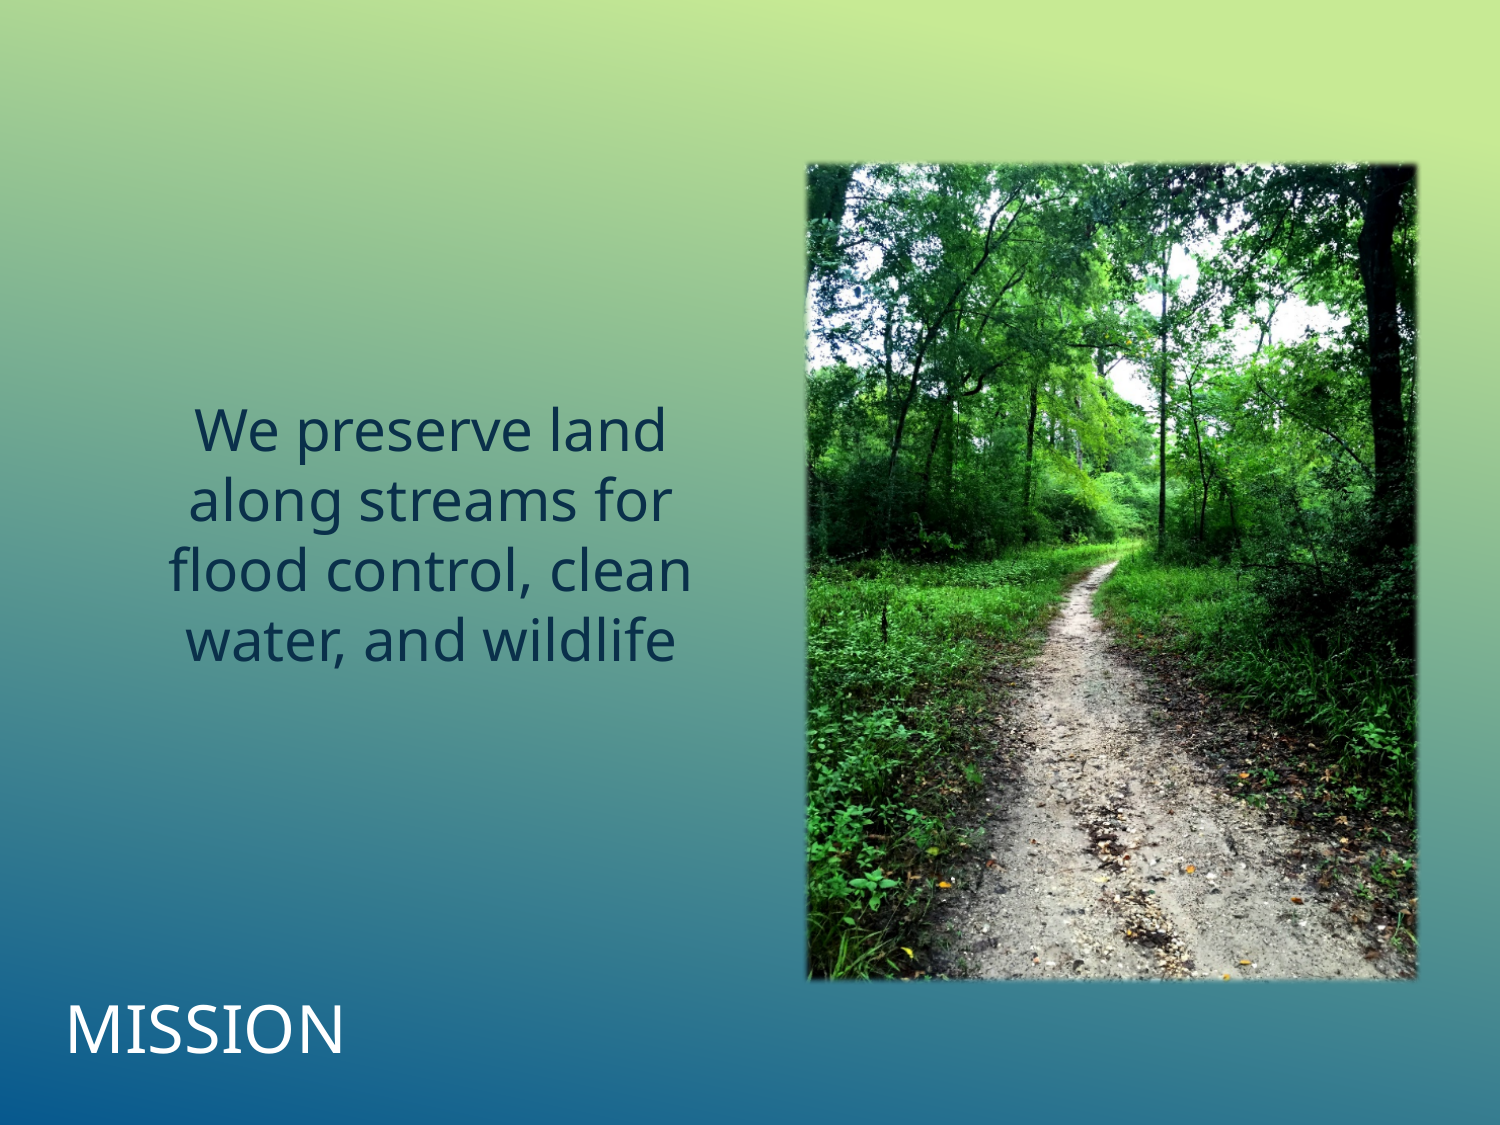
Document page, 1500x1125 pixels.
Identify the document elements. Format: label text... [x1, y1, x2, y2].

list We preserve land along streams for flood control, clean water, and wildlife [112, 159, 750, 907]
picture [801, 159, 1422, 986]
text_box MISSION [50, 979, 426, 1074]
